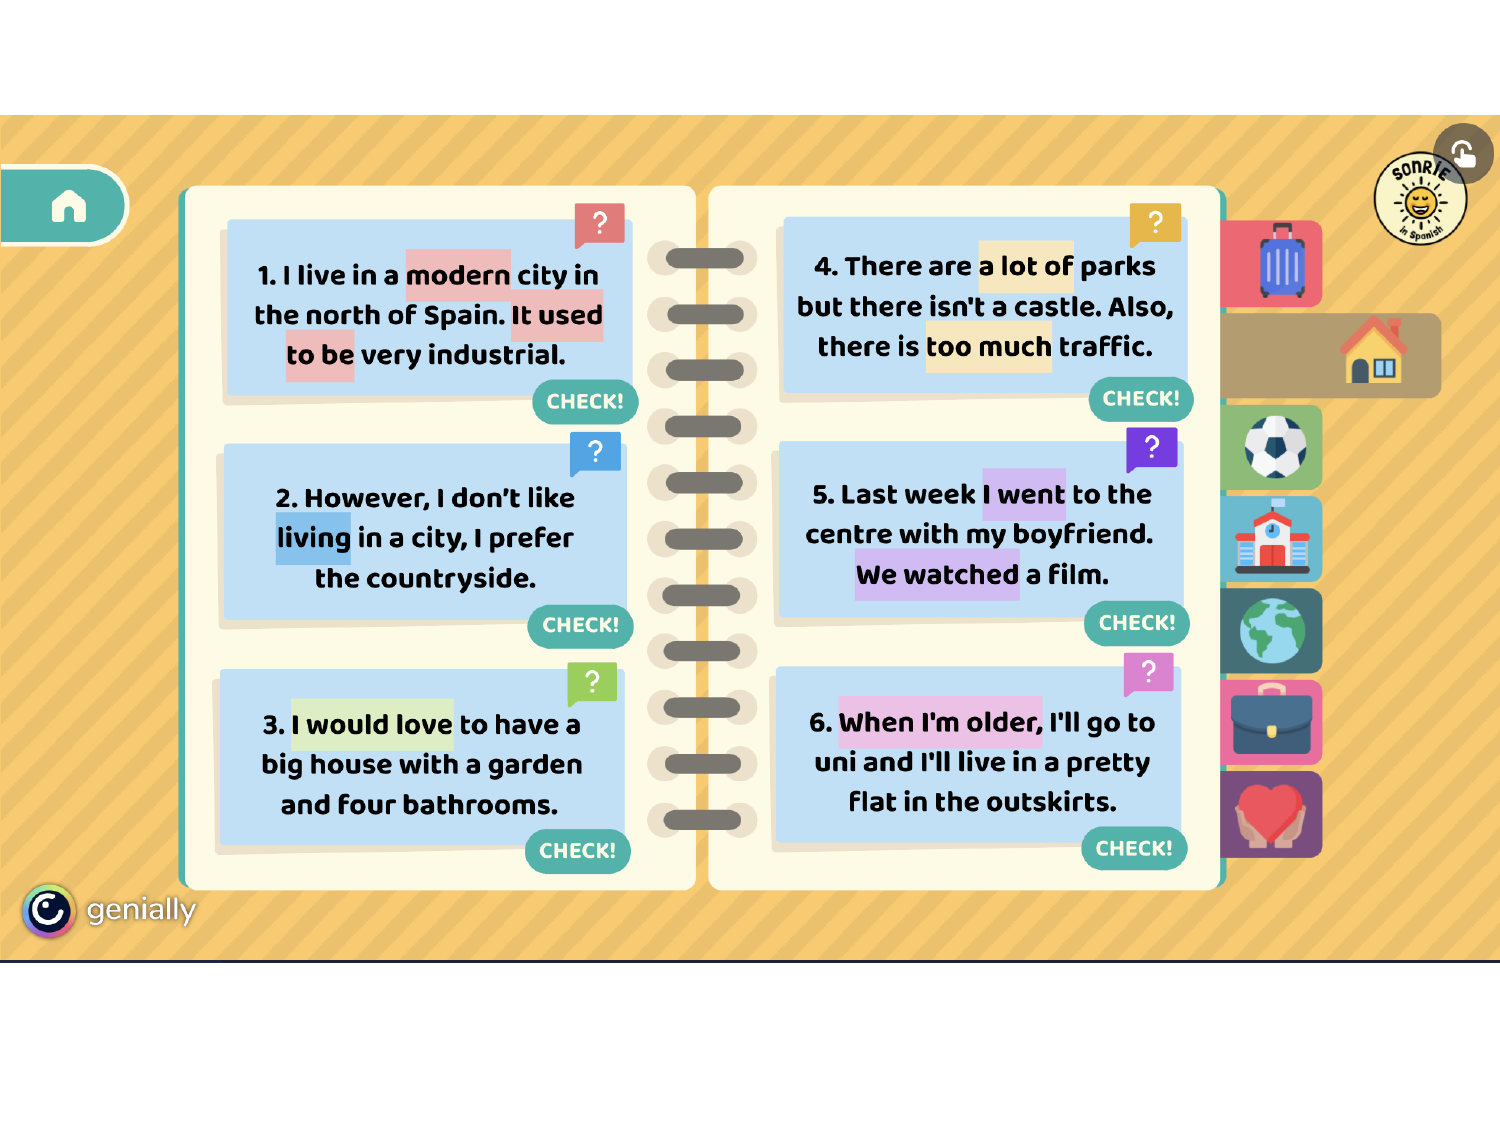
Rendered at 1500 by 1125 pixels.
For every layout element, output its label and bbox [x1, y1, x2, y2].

picture [0, 115, 1500, 963]
